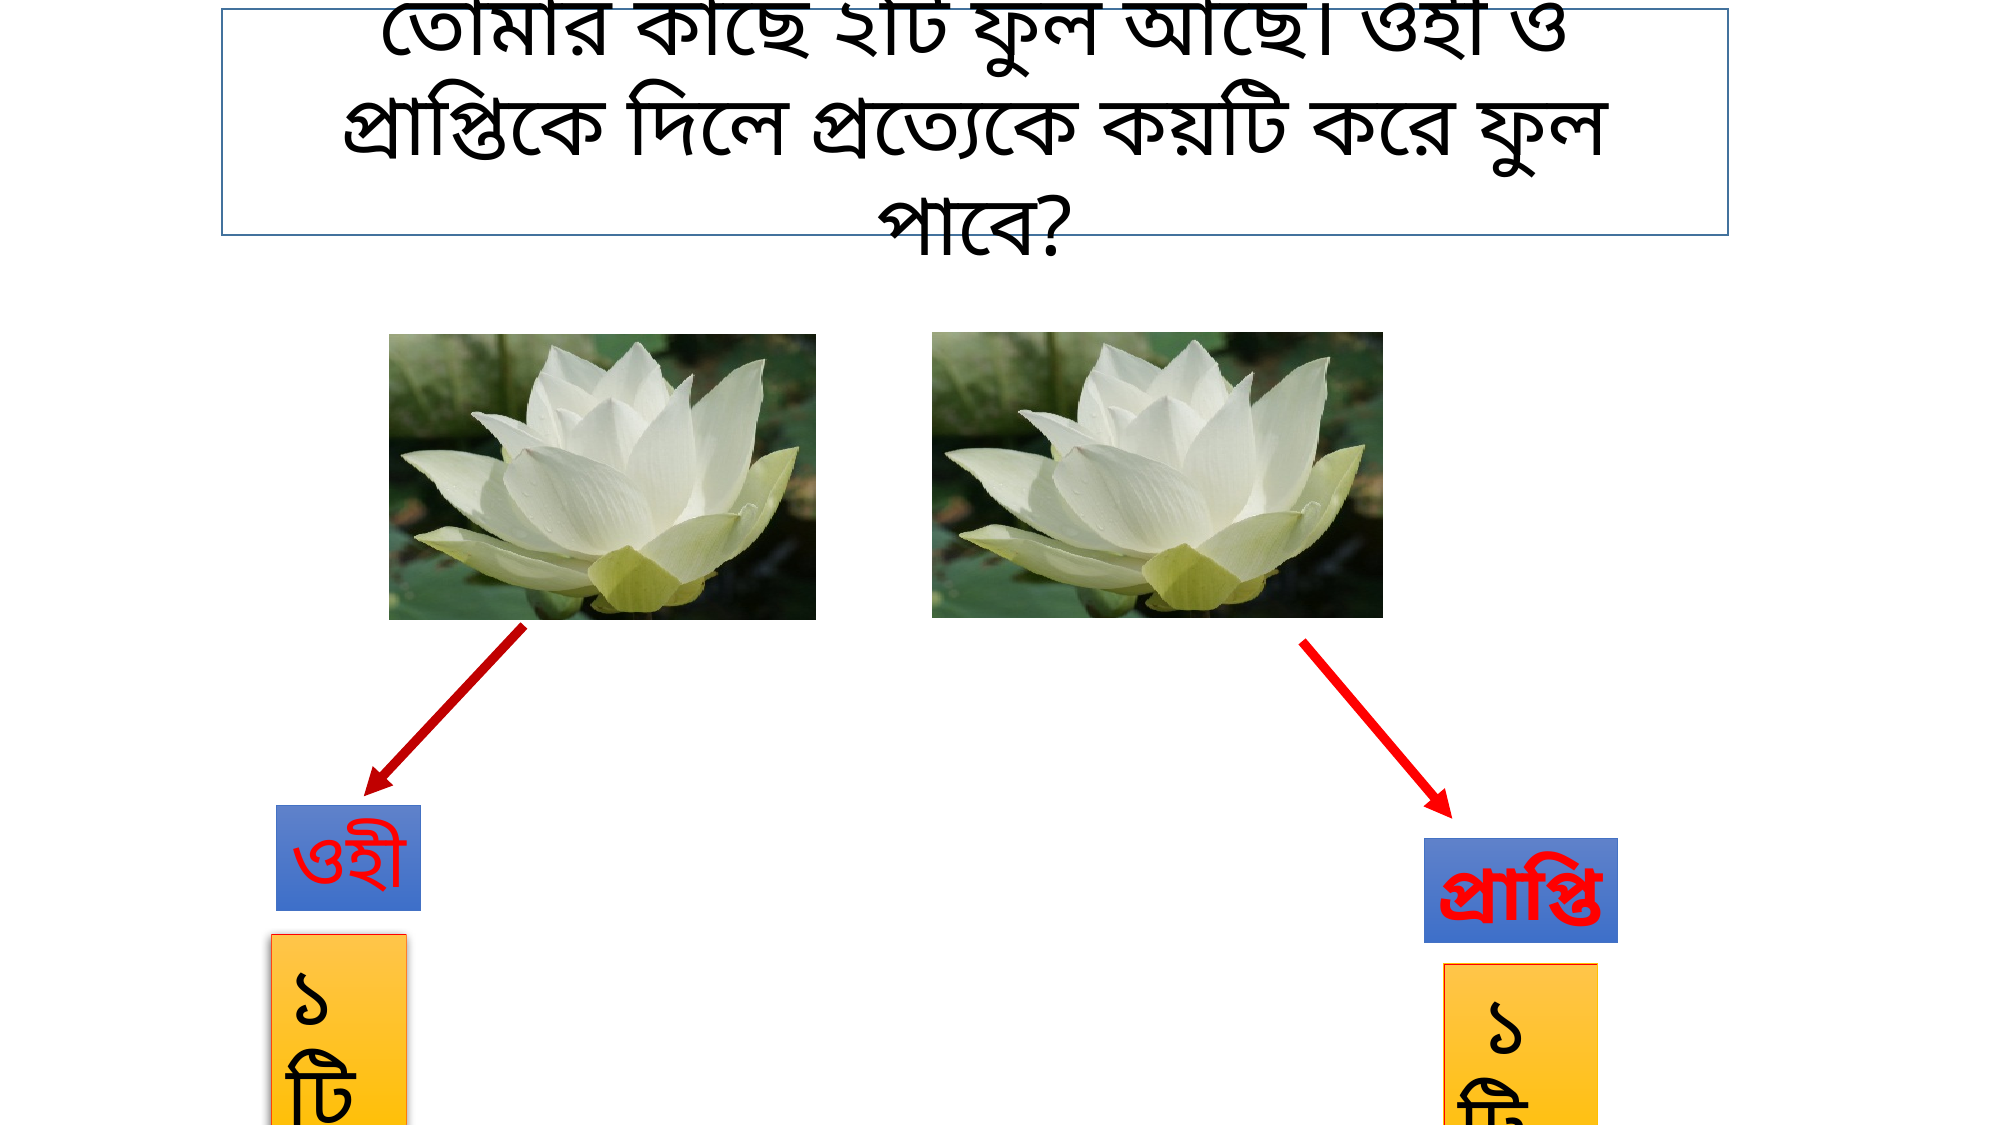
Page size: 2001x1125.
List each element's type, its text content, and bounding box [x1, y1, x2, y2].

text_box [363, 625, 524, 797]
picture [388, 334, 816, 620]
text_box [1302, 641, 1453, 819]
text_box ১ টি [1443, 963, 1598, 1125]
picture [932, 332, 1383, 618]
text_box তোমার কাছে ২টি ফুল আছে। ওহী ও প্রাপ্তিকে দিলে প্রত্যেকে কয়টি করে ফুল পাবে? [221, 8, 1729, 236]
text_box ওহী [276, 805, 421, 911]
text_box প্রাপ্তি [1424, 838, 1618, 943]
text_box ১ টি [271, 934, 407, 1125]
